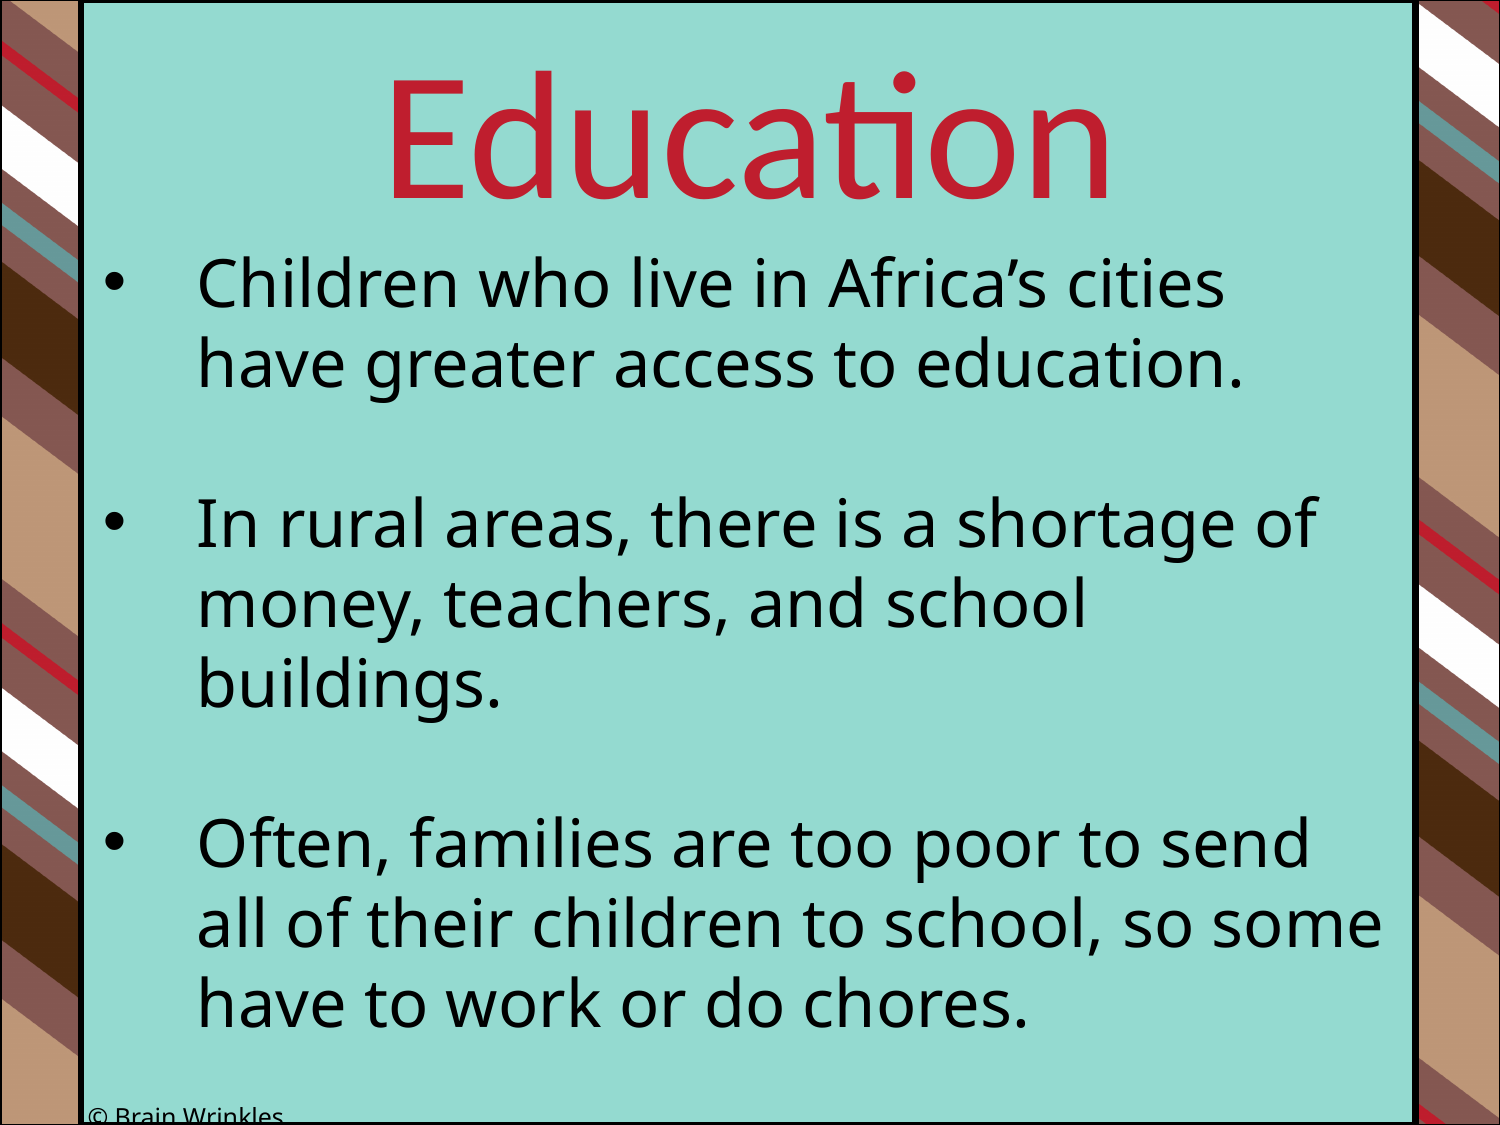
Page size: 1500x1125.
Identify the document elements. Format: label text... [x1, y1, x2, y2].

text_box [1417, 0, 1500, 1125]
text_box [80, 0, 1417, 1125]
text_box Children who live in Africa’s cities have greater access to education. In rural areas, there is a shortage of money, teachers, and school buildings. Often, families are too poor to send all of their children to school, so some have to work or do chores. [88, 233, 1409, 1125]
text_box © Brain Wrinkles [72, 1093, 508, 1125]
text_box Education [370, 9, 1130, 242]
text_box [0, 0, 80, 1125]
